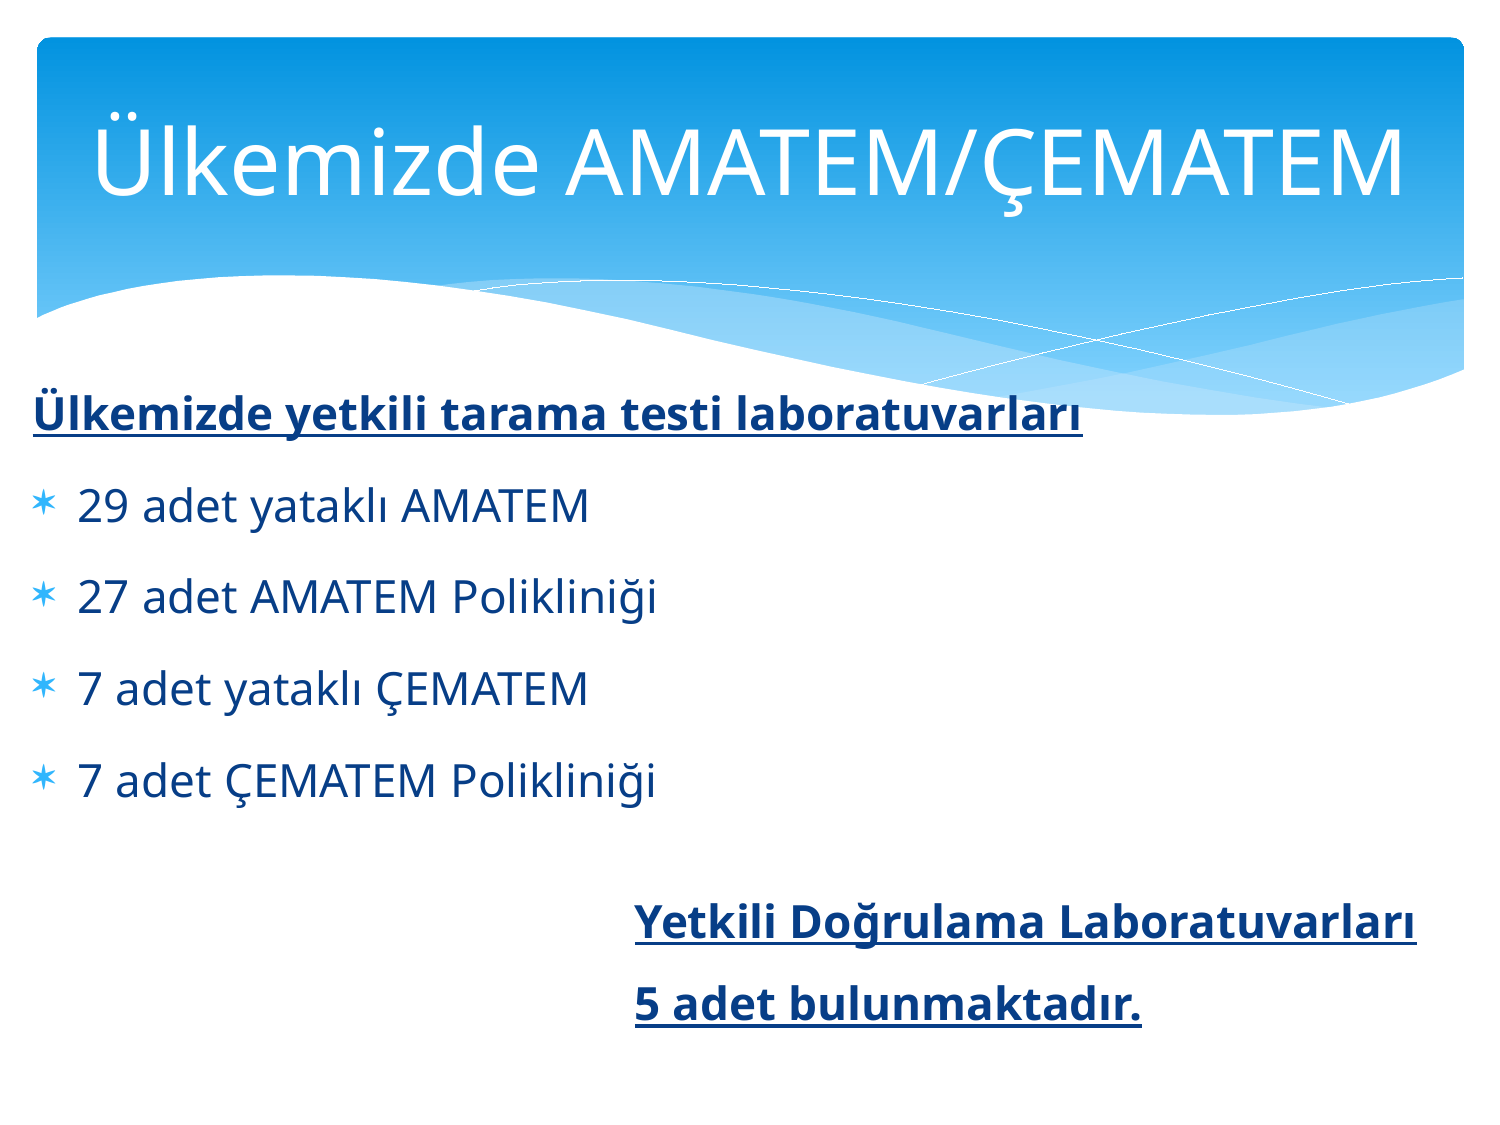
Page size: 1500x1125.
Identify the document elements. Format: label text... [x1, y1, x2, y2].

list Ülkemizde yetkili tarama testi laboratuvarları 29 adet yataklı AMATEM 27 adet AMATEM Polikliniği 7 adet yataklı ÇEMATEM 7 adet ÇEMATEM Polikliniği [17, 349, 1233, 916]
text_box Yetkili Doğrulama Laboratuvarları 5 adet bulunmaktadır. [620, 857, 1437, 1038]
title Ülkemizde AMATEM/ÇEMATEM [75, 55, 1425, 261]
